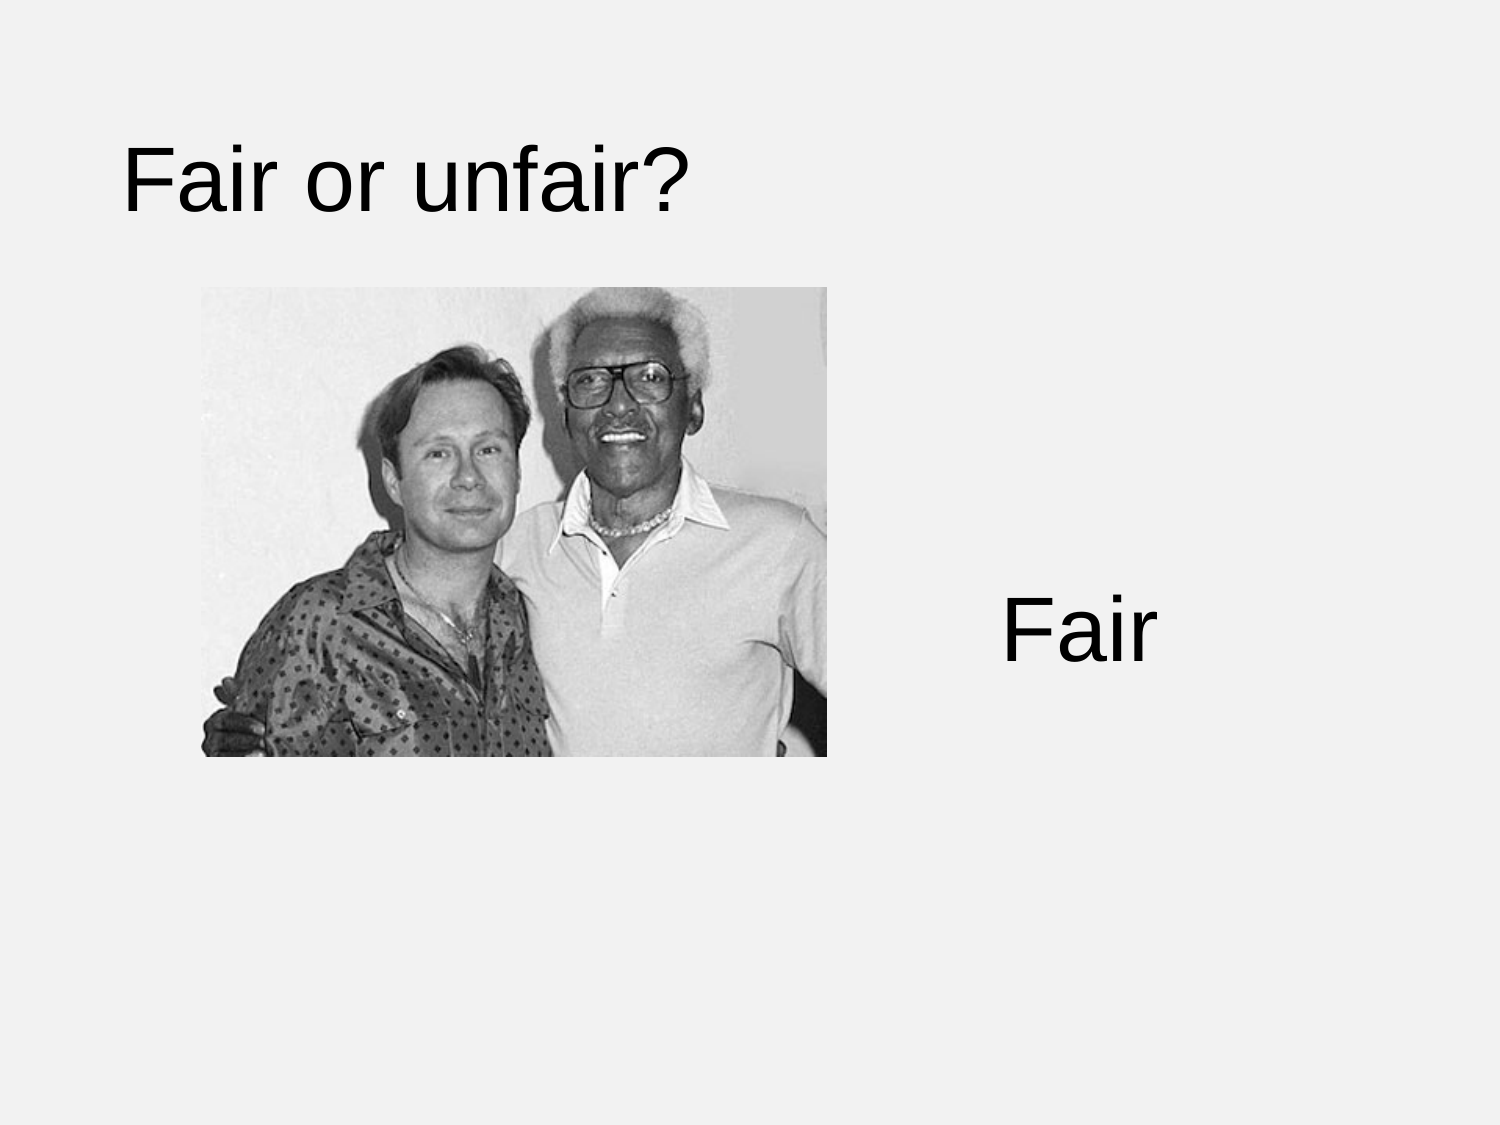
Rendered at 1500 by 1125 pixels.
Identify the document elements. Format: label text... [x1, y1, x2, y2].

picture [201, 287, 827, 757]
text_box Fair or unfair? [106, 112, 725, 237]
text_box Fair [985, 562, 1500, 688]
